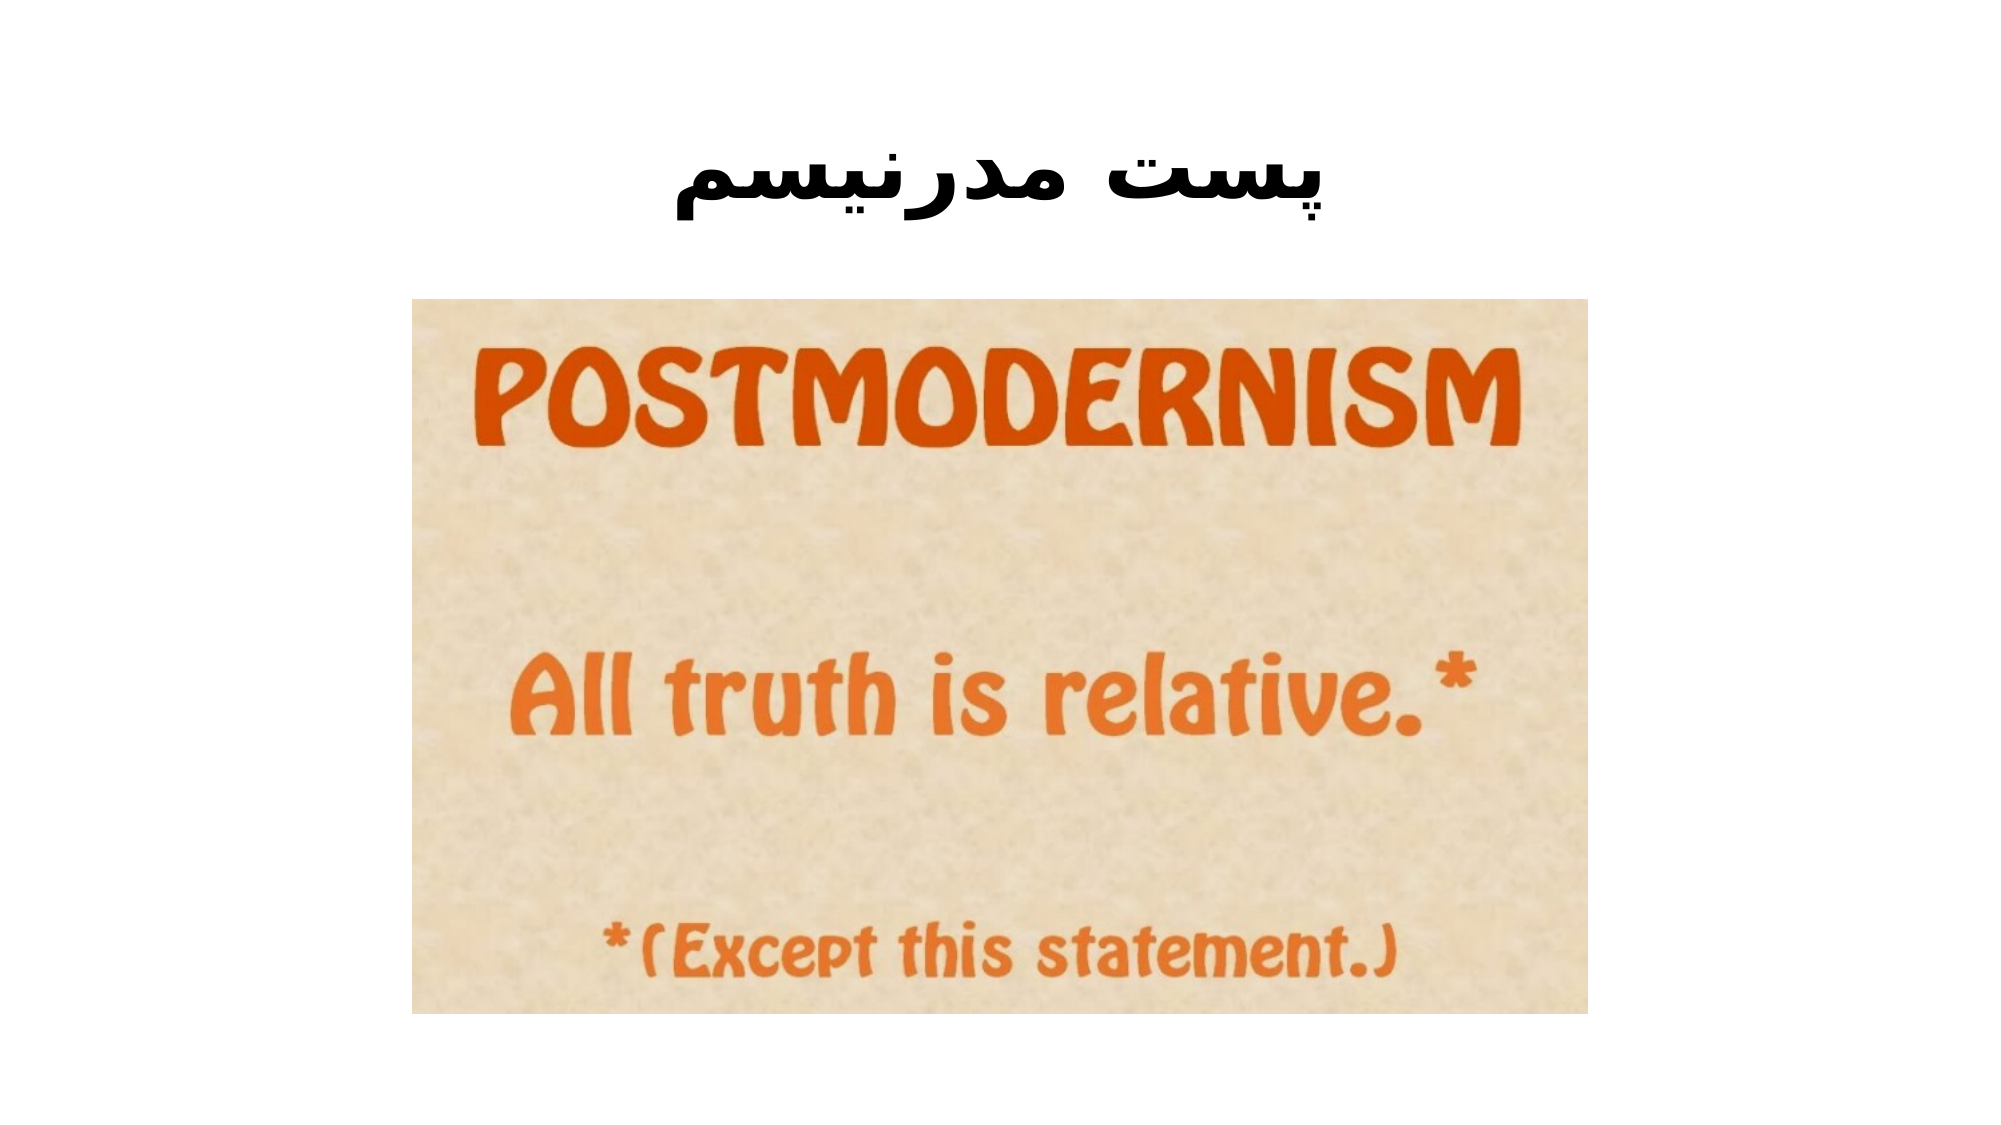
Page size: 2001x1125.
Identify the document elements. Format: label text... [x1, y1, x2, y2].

title پست مدرنیسم [137, 59, 1863, 278]
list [412, 299, 1588, 1014]
